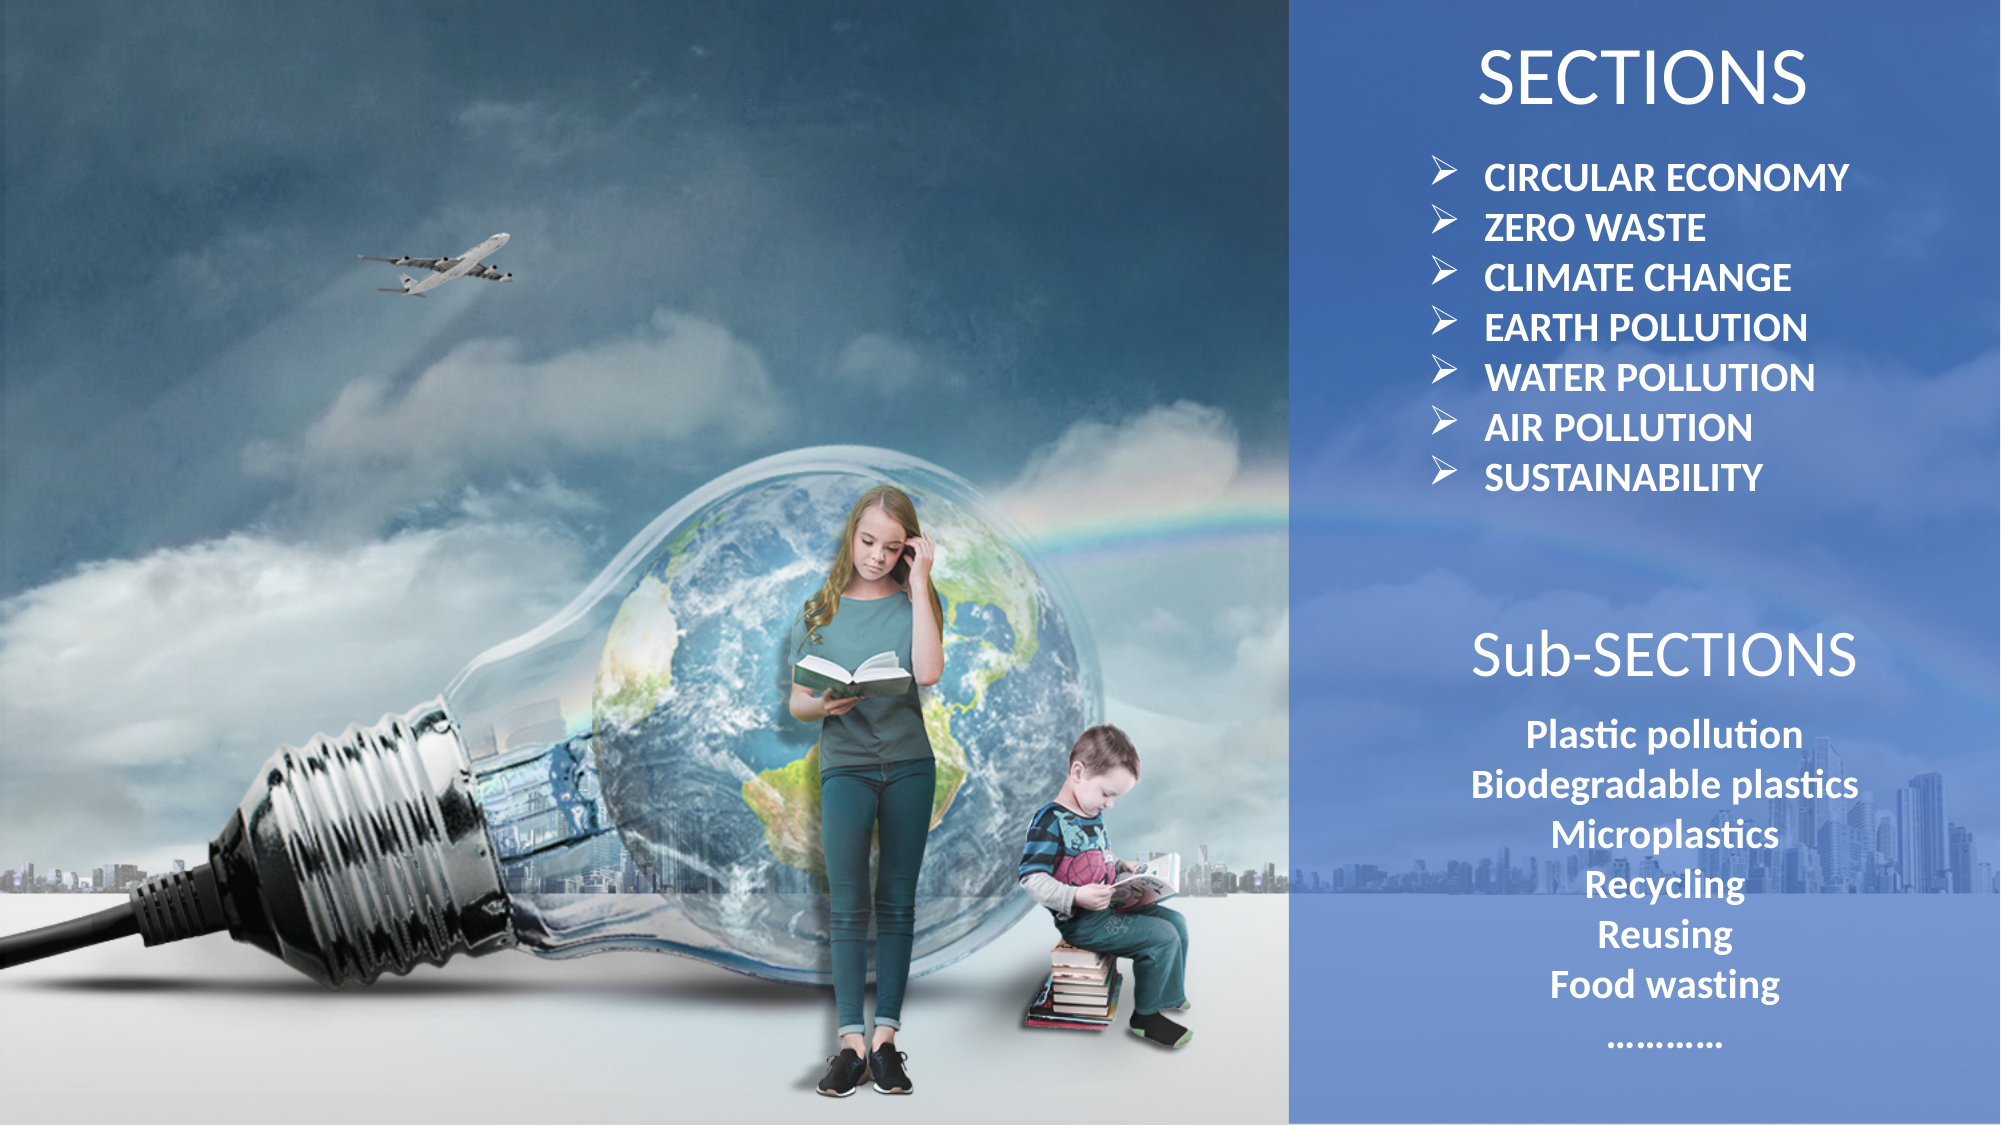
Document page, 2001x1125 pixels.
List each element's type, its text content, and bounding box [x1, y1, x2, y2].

text_box Plastic pollution Biodegradable plastics Microplastics Recycling Reusing Food wasting ………… [1309, 699, 2000, 1065]
text_box SECTIONS [1287, 13, 1999, 129]
text_box Sub-SECTIONS [1309, 602, 2000, 698]
text_box [1288, 0, 2000, 1125]
text_box CIRCULAR ECONOMY ZERO WASTE CLIMATE CHANGE EARTH POLLUTION WATER POLLUTION AIR POLLUTION SUSTAINABILITY [1413, 142, 1983, 508]
picture [0, 0, 1288, 1125]
